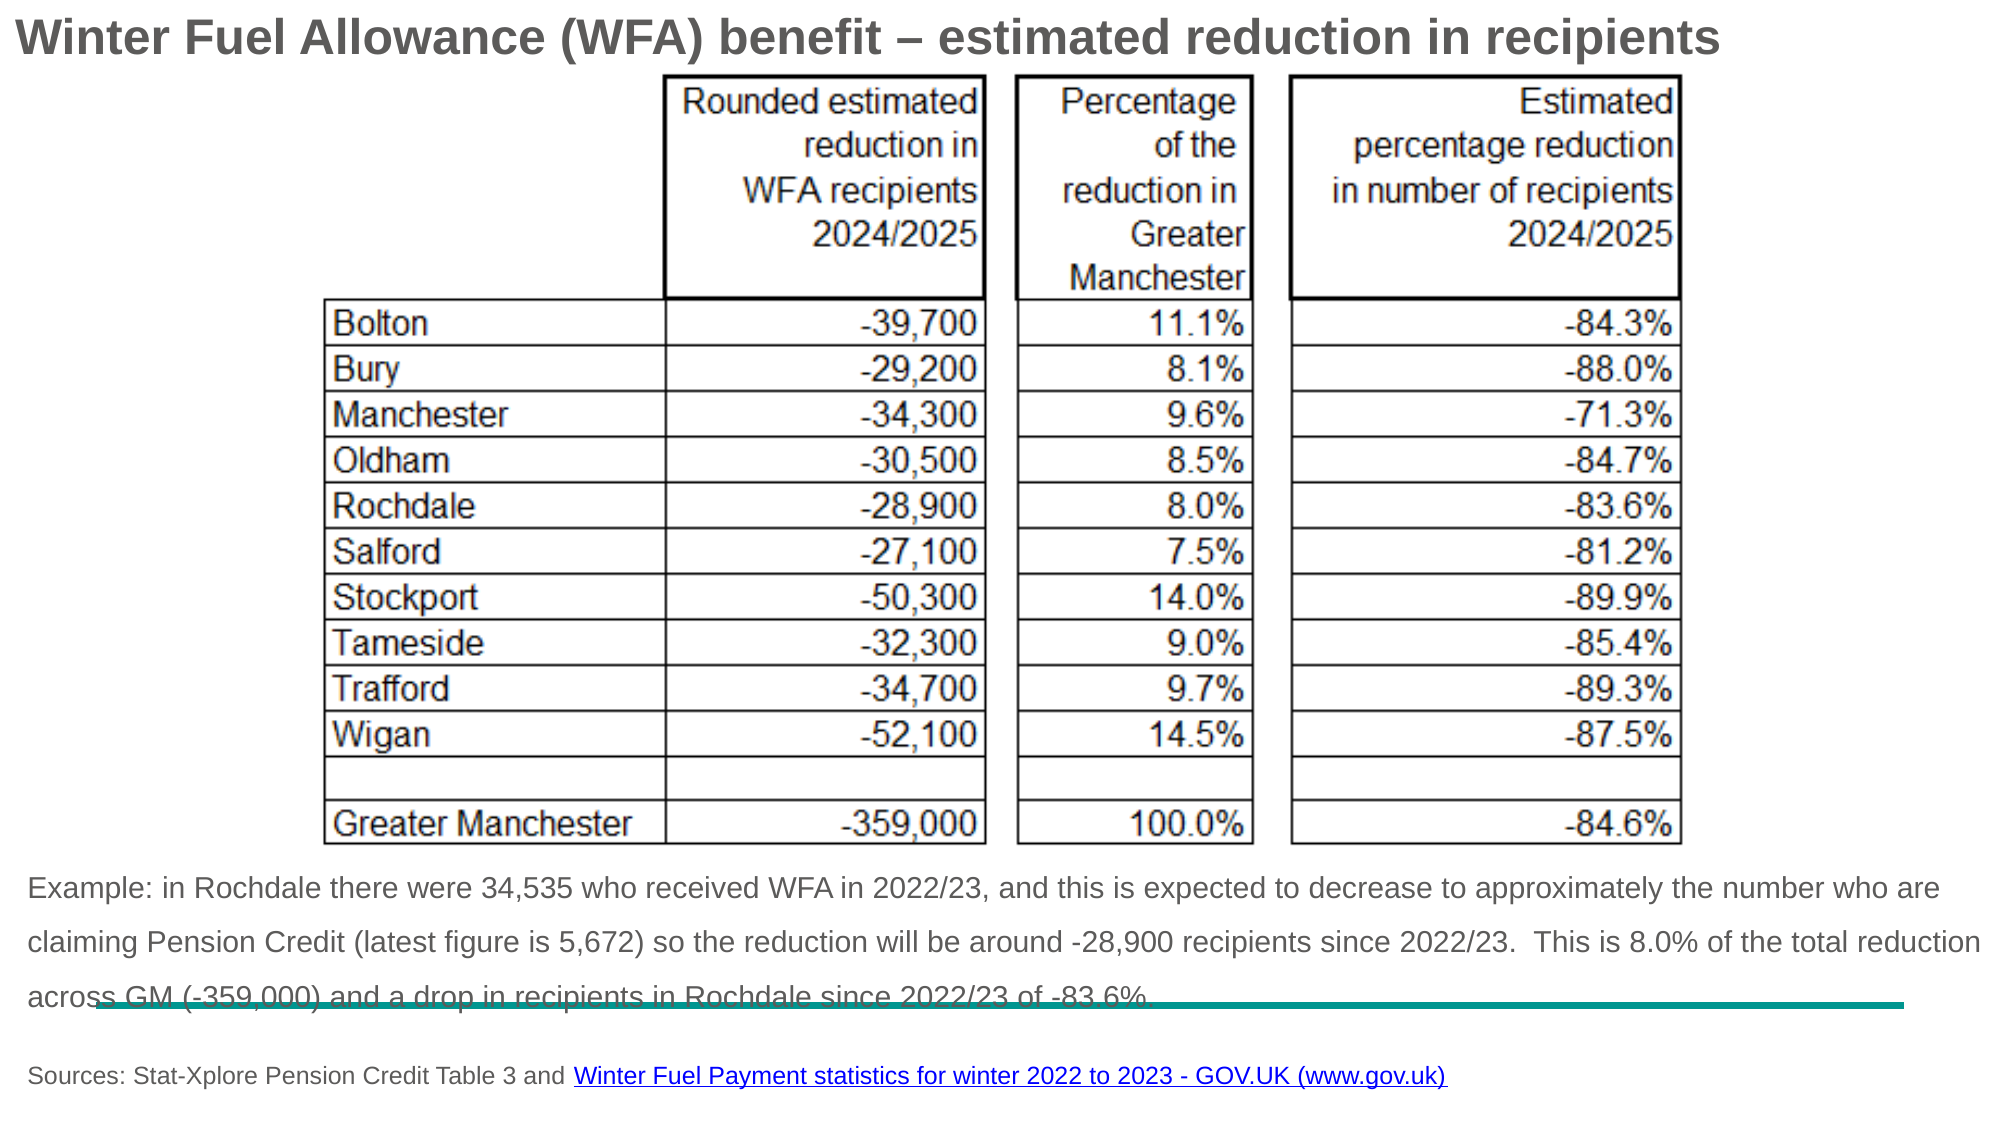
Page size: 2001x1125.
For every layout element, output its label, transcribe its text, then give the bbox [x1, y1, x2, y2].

picture [311, 72, 1689, 854]
text_box Example: in Rochdale there were 34,535 who received WFA in 2022/23, and this is expected to decrease to approximately the number who are claiming Pension Credit (latest figure is 5,672) so the reduction will be around -28,900 recipients since 2022/23. This is 8.0% of the total reduction across GM (-359,000) and a drop in recipients in Rochdale since 2022/23 of -83.6%. [12, 842, 2000, 1021]
text_box Sources: Stat-Xplore Pension Credit Table 3 and Winter Fuel Payment statistics for winter 2022 to 2023 - GOV.UK (www.gov.uk) [12, 1052, 1514, 1097]
title Winter Fuel Allowance (WFA) benefit – estimated reduction in recipients [0, 0, 1743, 200]
